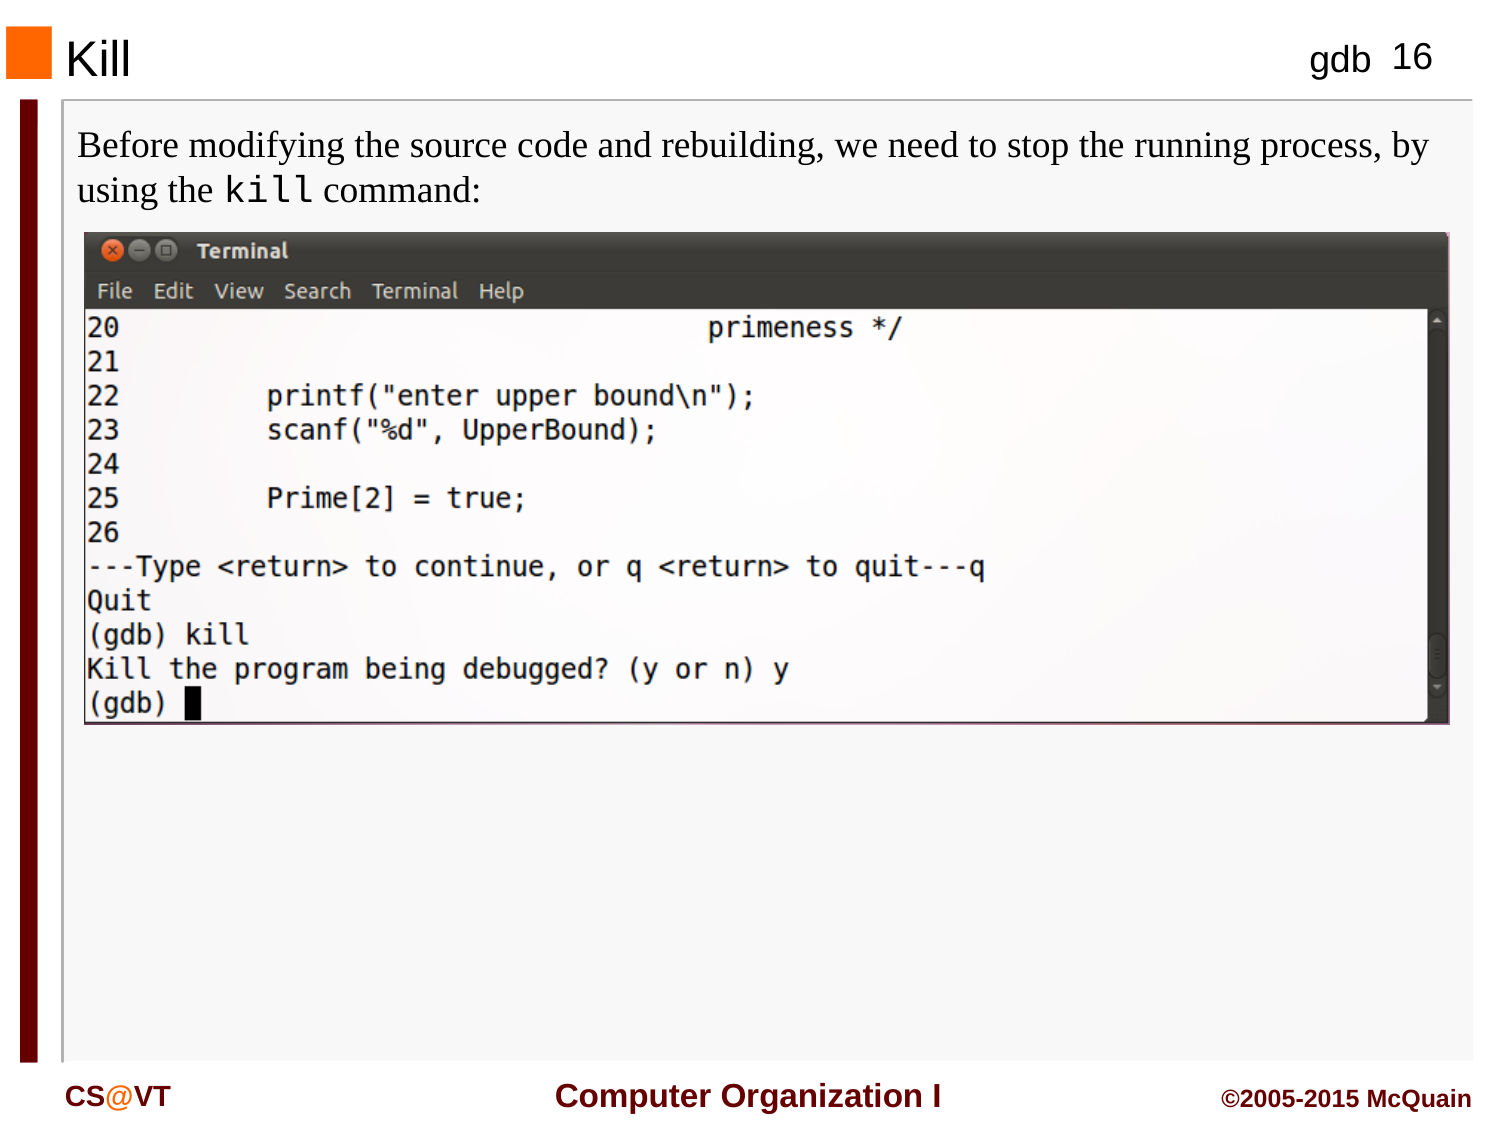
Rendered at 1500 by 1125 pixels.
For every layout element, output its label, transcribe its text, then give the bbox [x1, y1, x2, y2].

picture [84, 231, 1451, 726]
text_box Before modifying the source code and rebuilding, we need to stop the running process, by using the kill command: [62, 112, 1475, 218]
title Kill [50, 28, 1000, 85]
